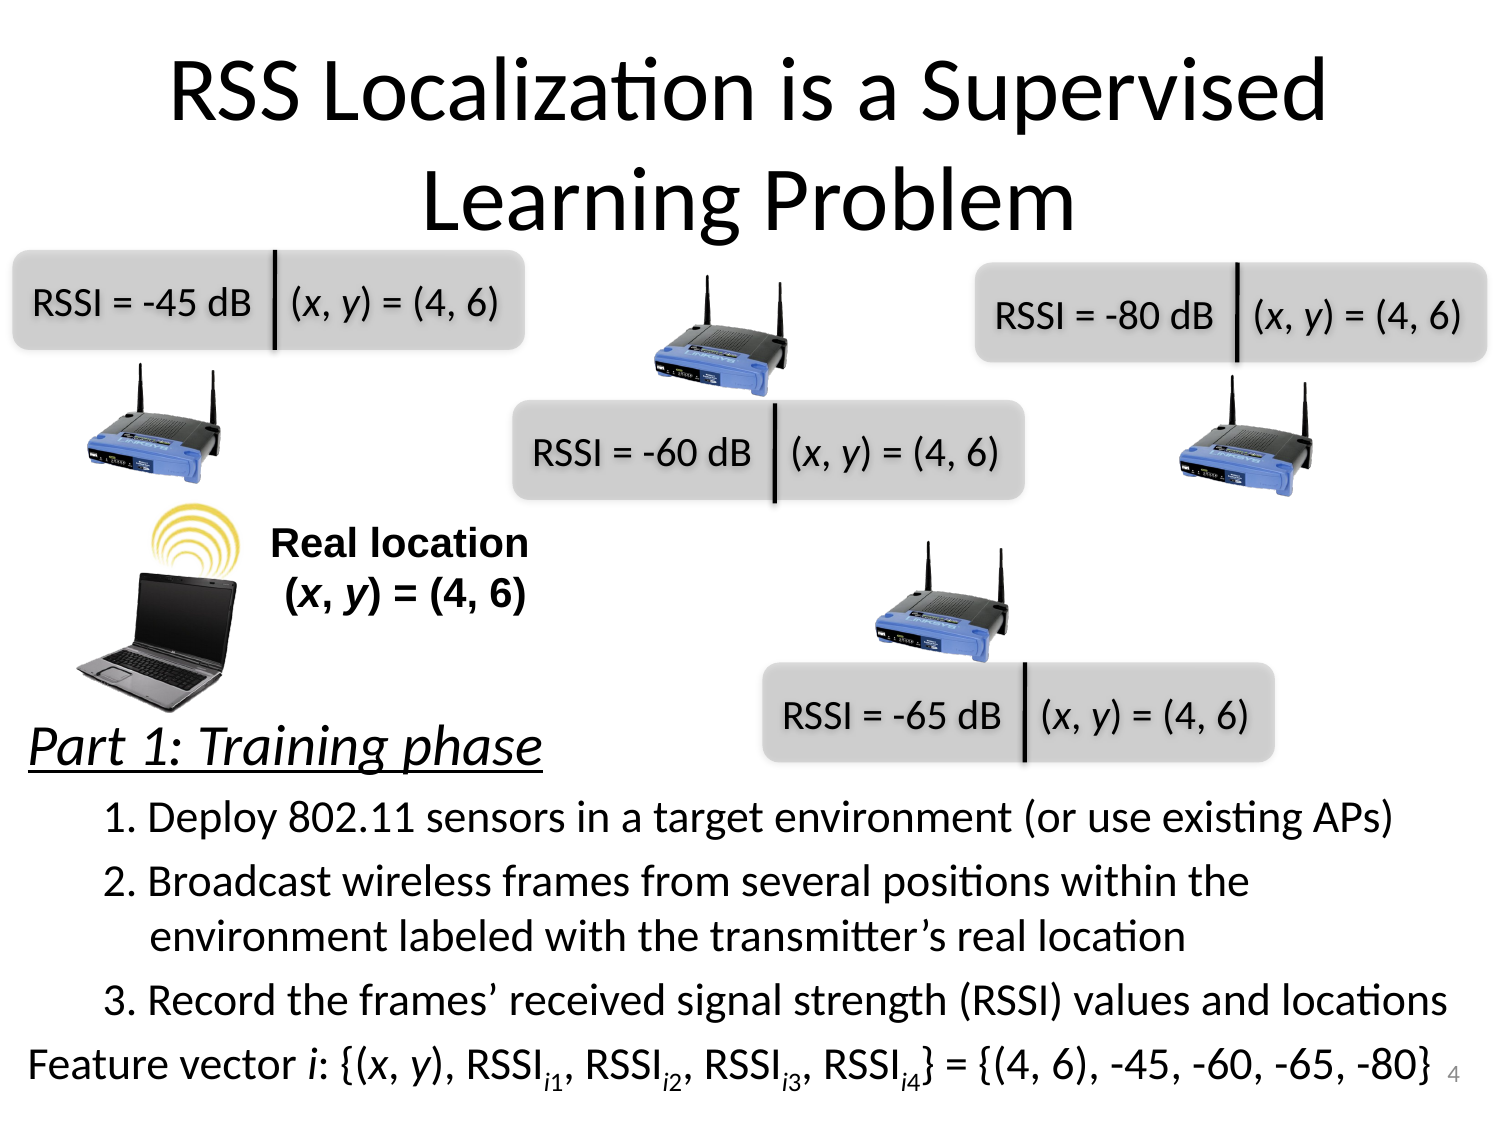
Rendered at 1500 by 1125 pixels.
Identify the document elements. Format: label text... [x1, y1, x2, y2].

slide_number 3 [1074, 1042, 1475, 1103]
list Part 1: Training phase 1. Deploy 802.11 sensors in a target environment (or use existing APs) 2. Broadcast wireless frames from several positions within the environment labeled with the transmitter’s real location 3. Record the frames’ received signal strength (RSSI) values and locations Feature vector i: {(x, y), RSSIi1, RSSIi2, RSSIi3, RSSIi4} = {(4, 6), -45, -60, -65, -80} [12, 770, 1476, 1125]
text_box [12, 249, 1488, 763]
title RSS Localization is a Supervised Learning Problem [74, 44, 1426, 233]
